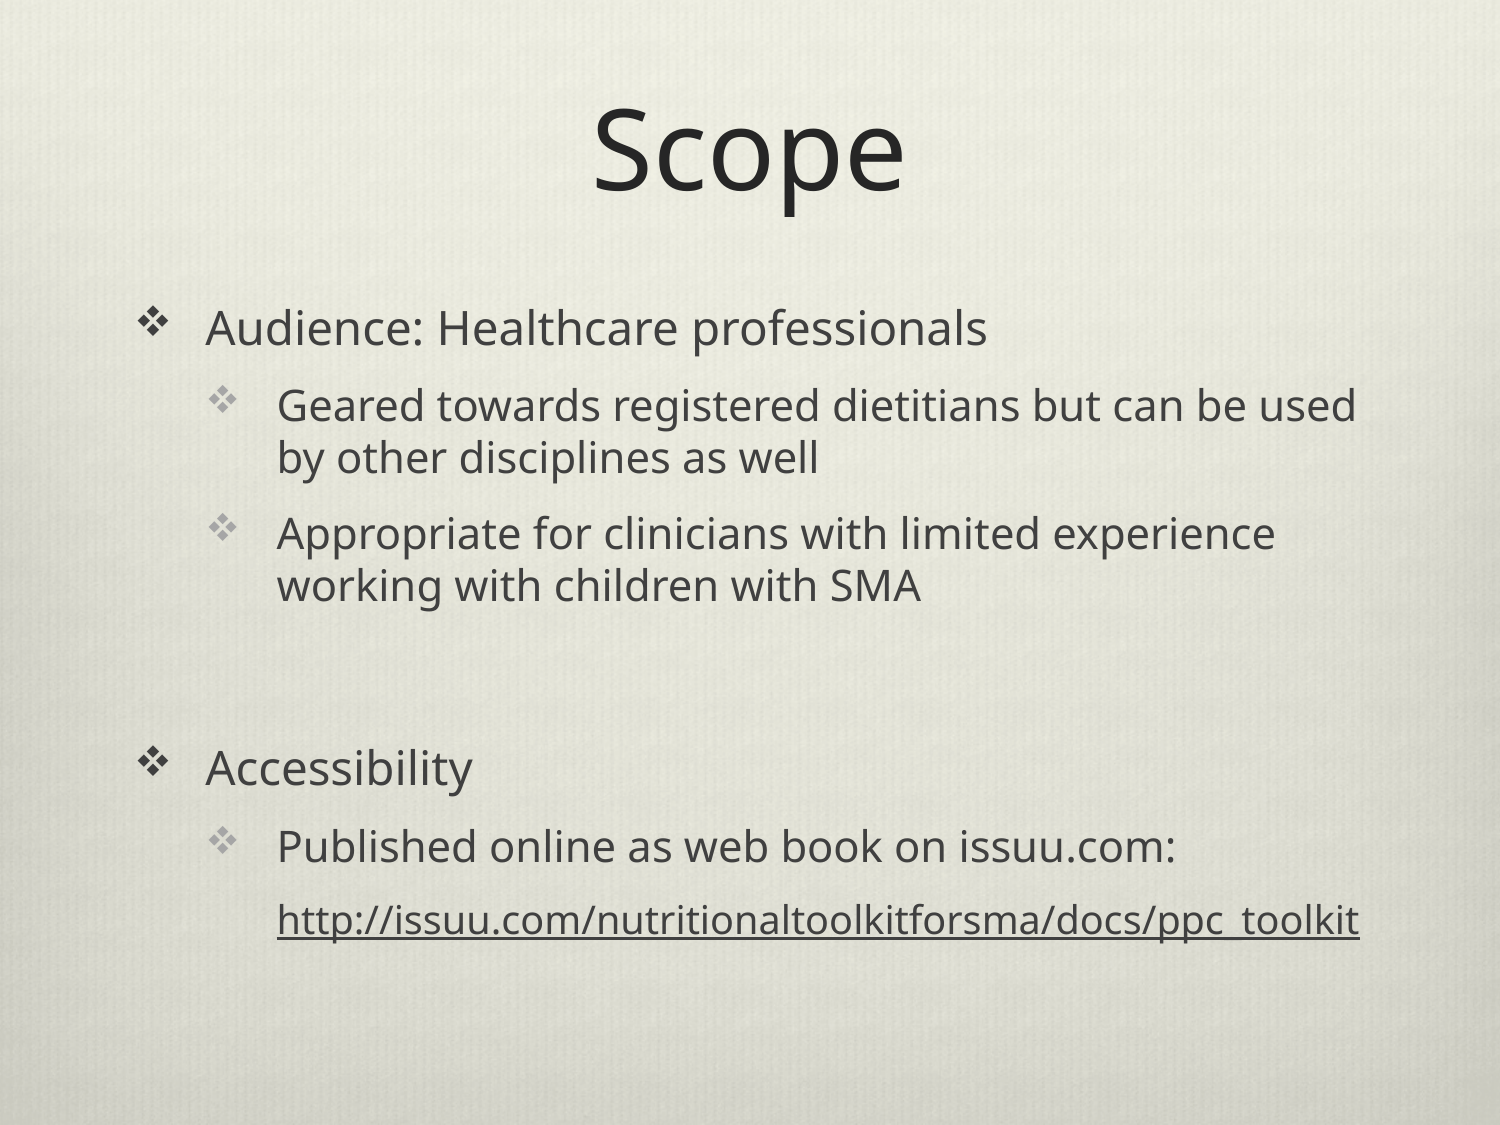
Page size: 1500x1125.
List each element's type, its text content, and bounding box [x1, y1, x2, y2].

title Scope [119, 51, 1381, 240]
list Audience: Healthcare professionals Geared towards registered dietitians but can be used by other disciplines as well Appropriate for clinicians with limited experience working with children with SMA Accessibility Published online as web book on issuu.com: http://issuu.com/nutritionaltoolkitforsma/docs/ppc_toolkit [119, 290, 1381, 1011]
